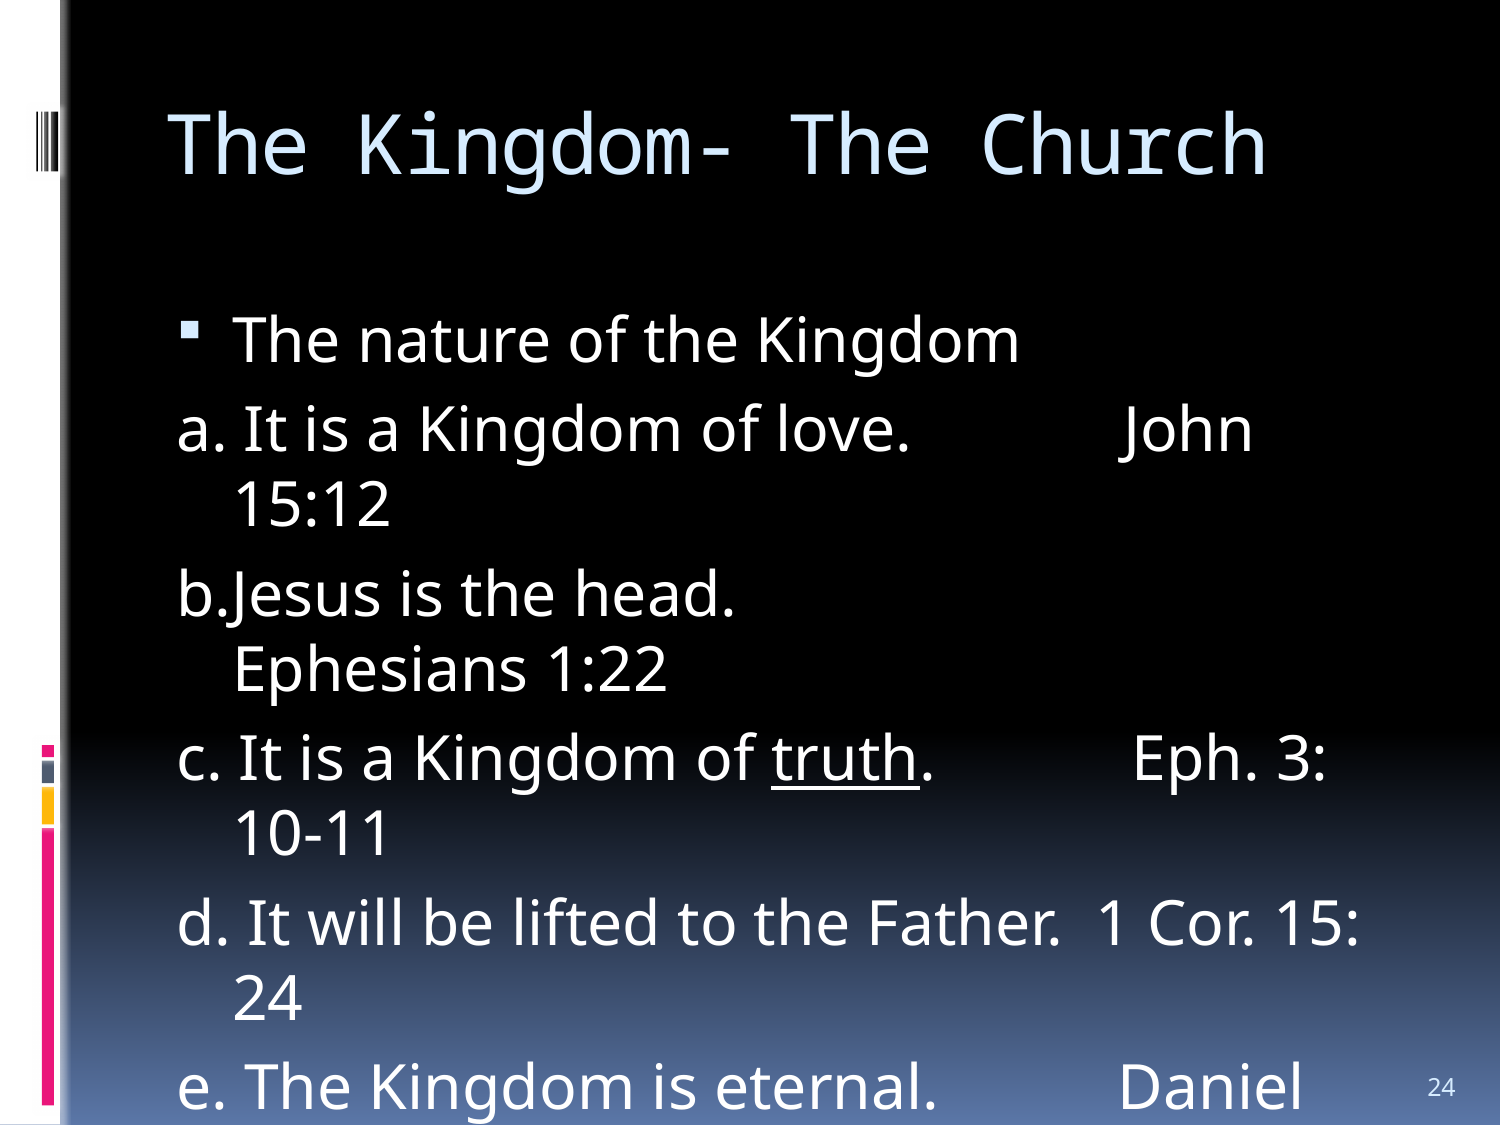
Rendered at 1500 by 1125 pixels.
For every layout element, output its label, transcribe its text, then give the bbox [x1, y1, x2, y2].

slide_number 24 [1412, 1052, 1488, 1113]
list The nature of the Kingdom a. It is a Kingdom of love. John 15:12 b.Jesus is the head. Ephesians 1:22 c. It is a Kingdom of truth. Eph. 3: 10-11 d. It will be lifted to the Father. 1 Cor. 15: 24 e. The Kingdom is eternal. Daniel 2:44 f. There is only one. Ephesians 4:4-6 [150, 292, 1425, 1043]
title The Kingdom- The Church [150, 83, 1425, 234]
